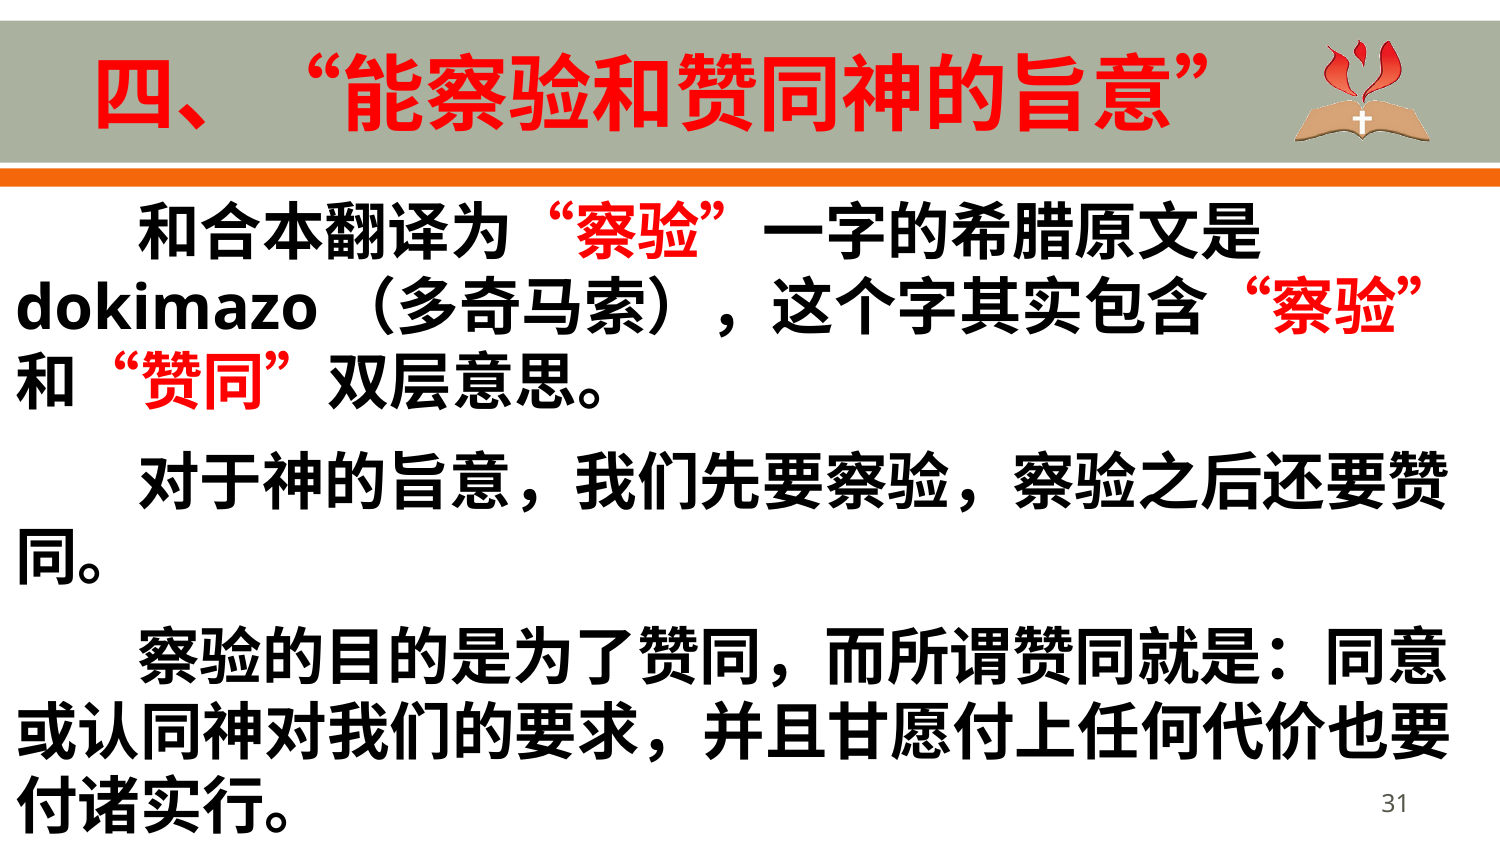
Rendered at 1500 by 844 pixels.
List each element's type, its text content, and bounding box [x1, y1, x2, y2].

title 四、“能察验和赞同神的旨意” [0, 22, 1350, 160]
picture [1350, 35, 1434, 144]
list 和合本翻译为“察验”一字的希腊原文是dokimazo（多奇马索），这个字其实包含“察验”和“赞同”双层意思。 对于神的旨意，我们先要察验，察验之后还要赞同。 察验的目的是为了赞同，而所谓赞同就是：同意或认同神对我们的要求，并且甘愿付上任何代价也要付诸实行。 [0, 184, 1500, 844]
slide_number 31 [1074, 782, 1425, 827]
